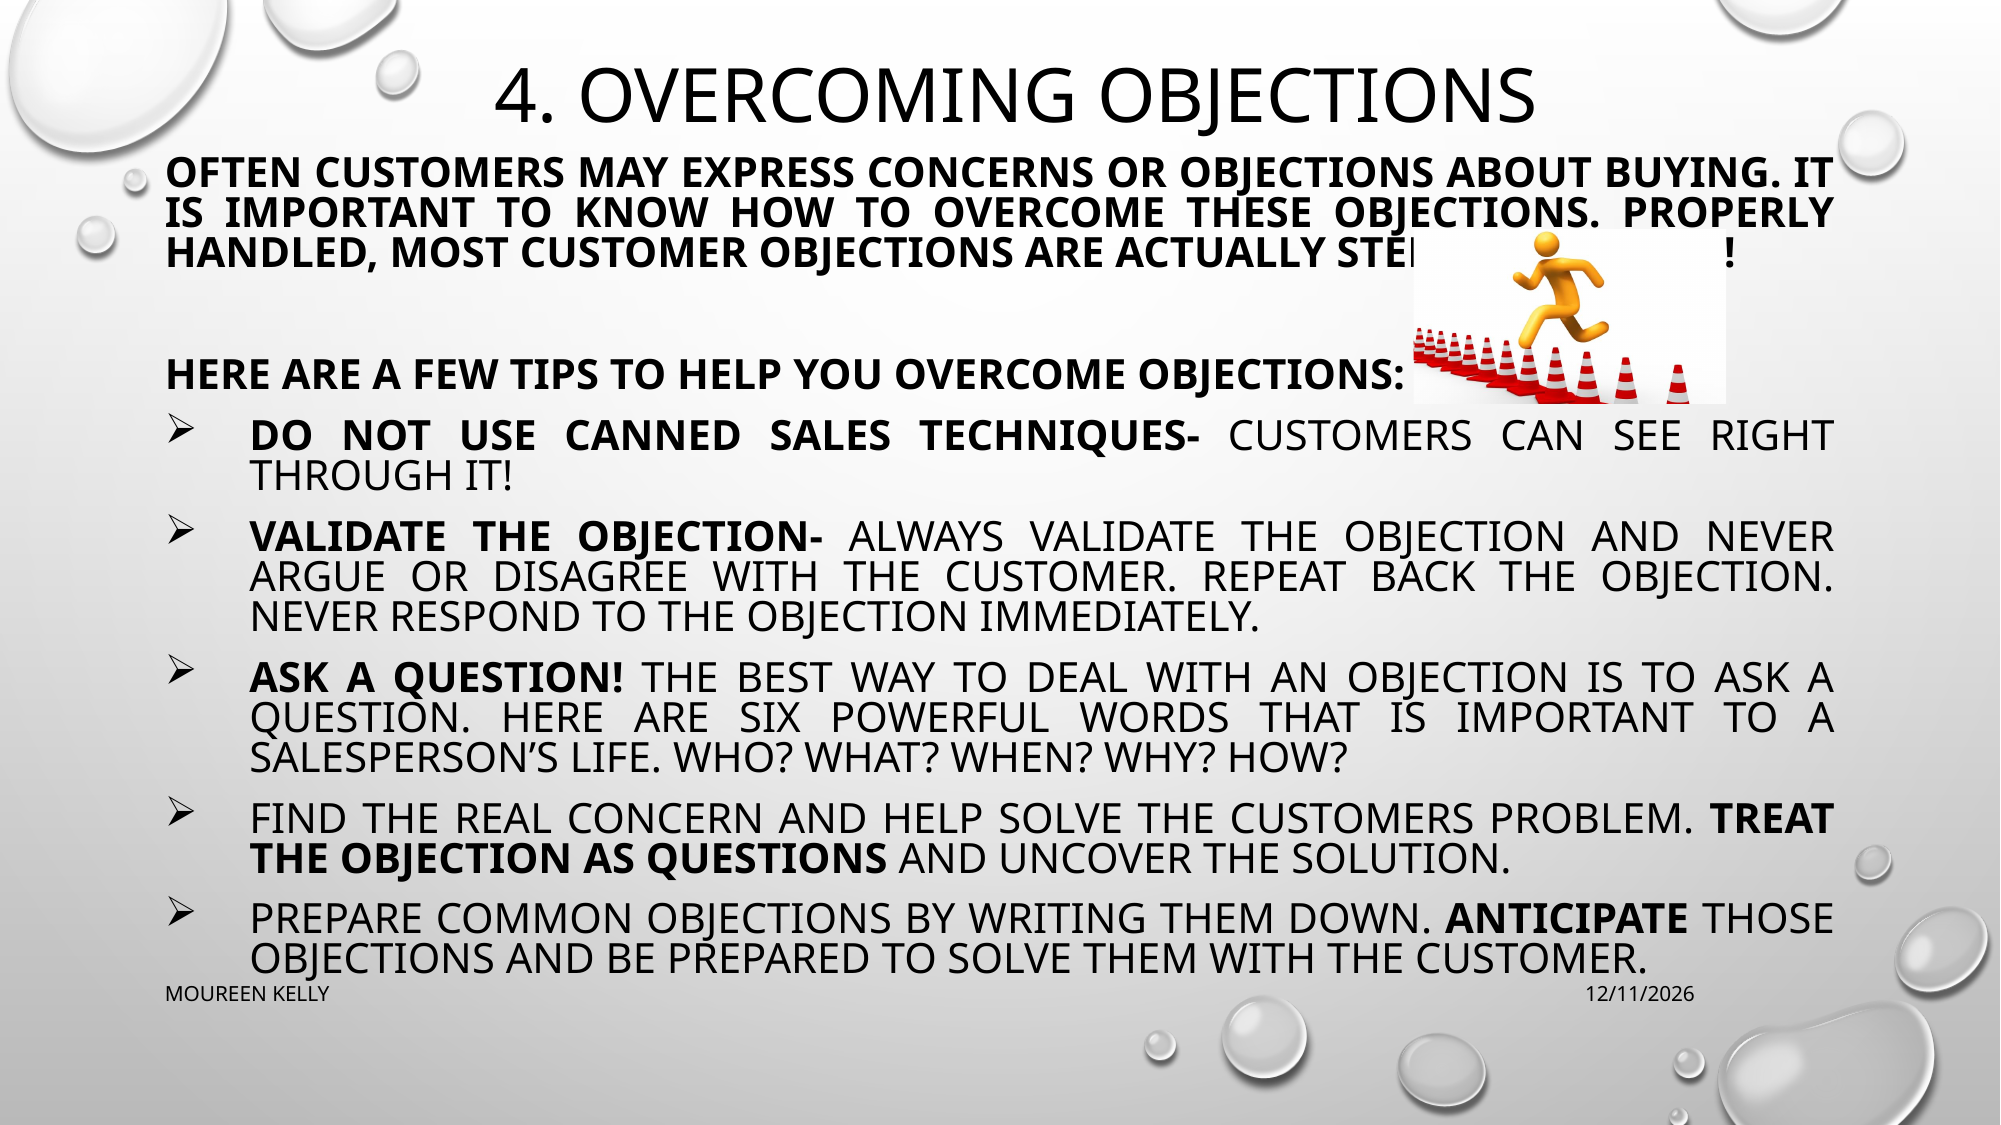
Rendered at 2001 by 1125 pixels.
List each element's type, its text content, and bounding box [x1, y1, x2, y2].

list Often customers may express concerns or objections about buying. It is important to know how to overcome these objections. Properly handled, most customer objections are actually steps to the sale! Here are a few tips to help you overcome objections: Do not use canned sales techniques- customers can see right through it! Validate the objection- Always validate the objection and never argue or disagree with the customer. Repeat back the objection. NEVER respond to the objection immediately. ASK a question! The best way to deal with an objection is to ask a question. Here are six powerful words that is important to a salesperson’s life. Who? What? When? Why? How? Find the real concern and help solve the customers problem. Treat the objection as questions and uncover the solution. Prepare common objections by writing them down. Anticipate those objections and be prepared to solve them with the customer. [149, 147, 1850, 1088]
footer MOUREEN KELLY [149, 965, 1245, 1025]
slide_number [1259, 965, 1710, 1025]
title 4. Overcoming objections [166, 3, 1867, 194]
picture [0, 0, 2000, 1125]
